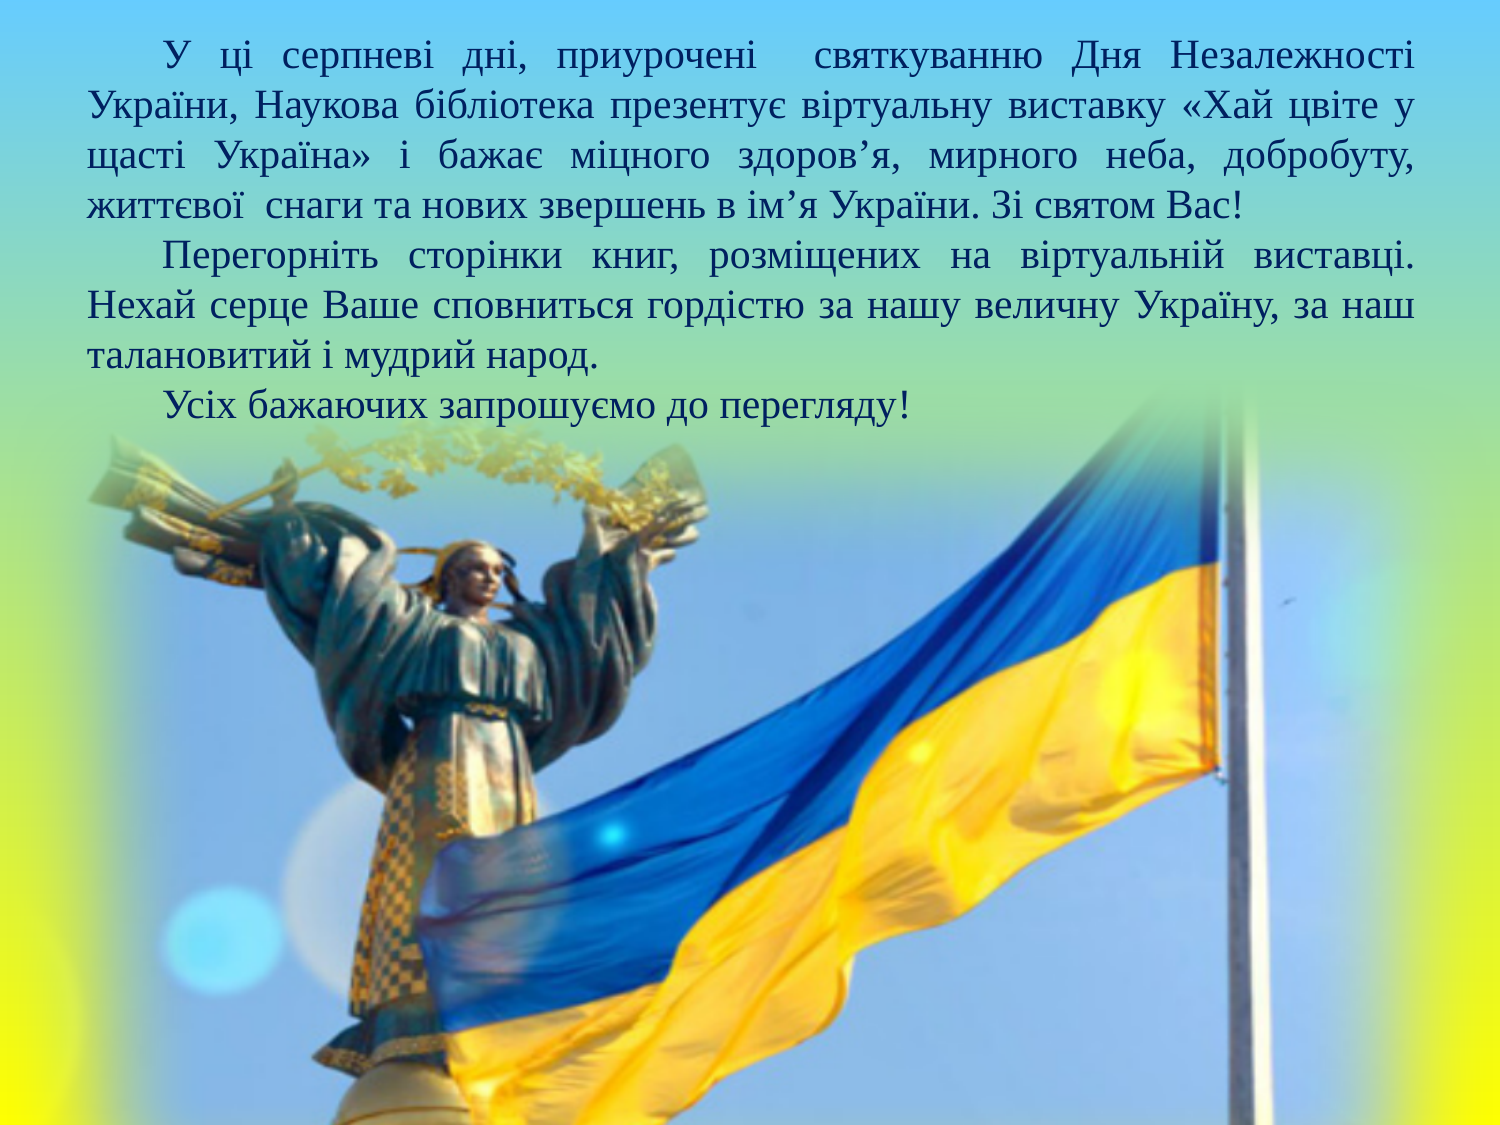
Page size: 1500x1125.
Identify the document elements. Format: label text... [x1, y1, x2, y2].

picture [0, 373, 1500, 1125]
text_box У ці серпневі дні, приурочені святкуванню Дня Незалежності України, Наукова бібліотека презентує віртуальну виставку «Хай цвіте у щасті Україна» і бажає міцного здоров’я, мирного неба, добробуту, життєвої снаги та нових звершень в ім’я України. Зі святом Вас! Перегорніть сторінки книг, розміщених на віртуальній виставці. Нехай серце Ваше сповниться гордістю за нашу величну Україну, за наш талановитий і мудрий народ. Усіх бажаючих запрошуємо до перегляду! [72, 19, 1431, 371]
